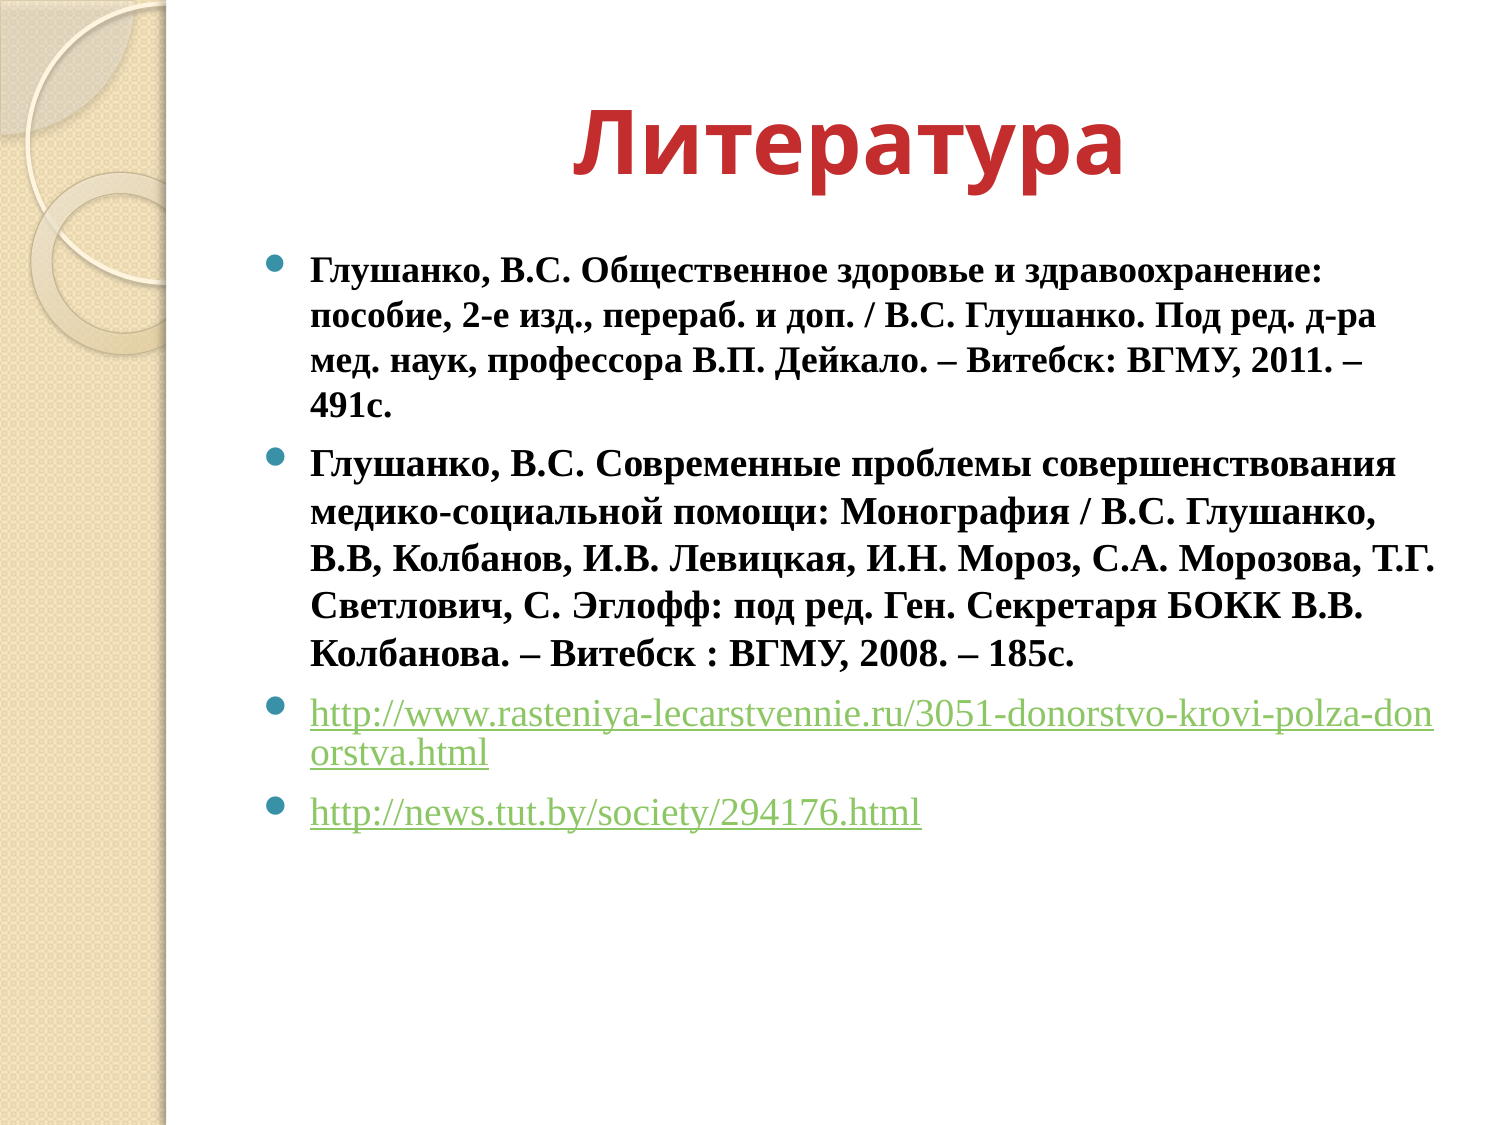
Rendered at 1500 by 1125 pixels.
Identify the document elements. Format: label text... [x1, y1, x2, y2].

title Литература [235, 45, 1466, 233]
list Глушанко, В.С. Общественное здоровье и здравоохранение: пособие, 2-е изд., перераб. и доп. / В.С. Глушанко. Под ред. д-ра мед. наук, профессора В.П. Дейкало. – Витебск: ВГМУ, 2011. – 491с. Глушанко, В.С. Современные проблемы совершенствования медико-социальной помощи: Монография / В.С. Глушанко, В.В, Колбанов, И.В. Левицкая, И.Н. Мороз, С.А. Морозова, Т.Г. Светлович, С. Эглофф: под ред. Ген. Секретаря БОКК В.В. Колбанова. – Витебск : ВГМУ, 2008. – 185с. http://www.rasteniya-lecarstvennie.ru/3051-donorstvo-krovi-polza-donorstva.html http://news.tut.by/society/294176.html [235, 237, 1466, 1025]
